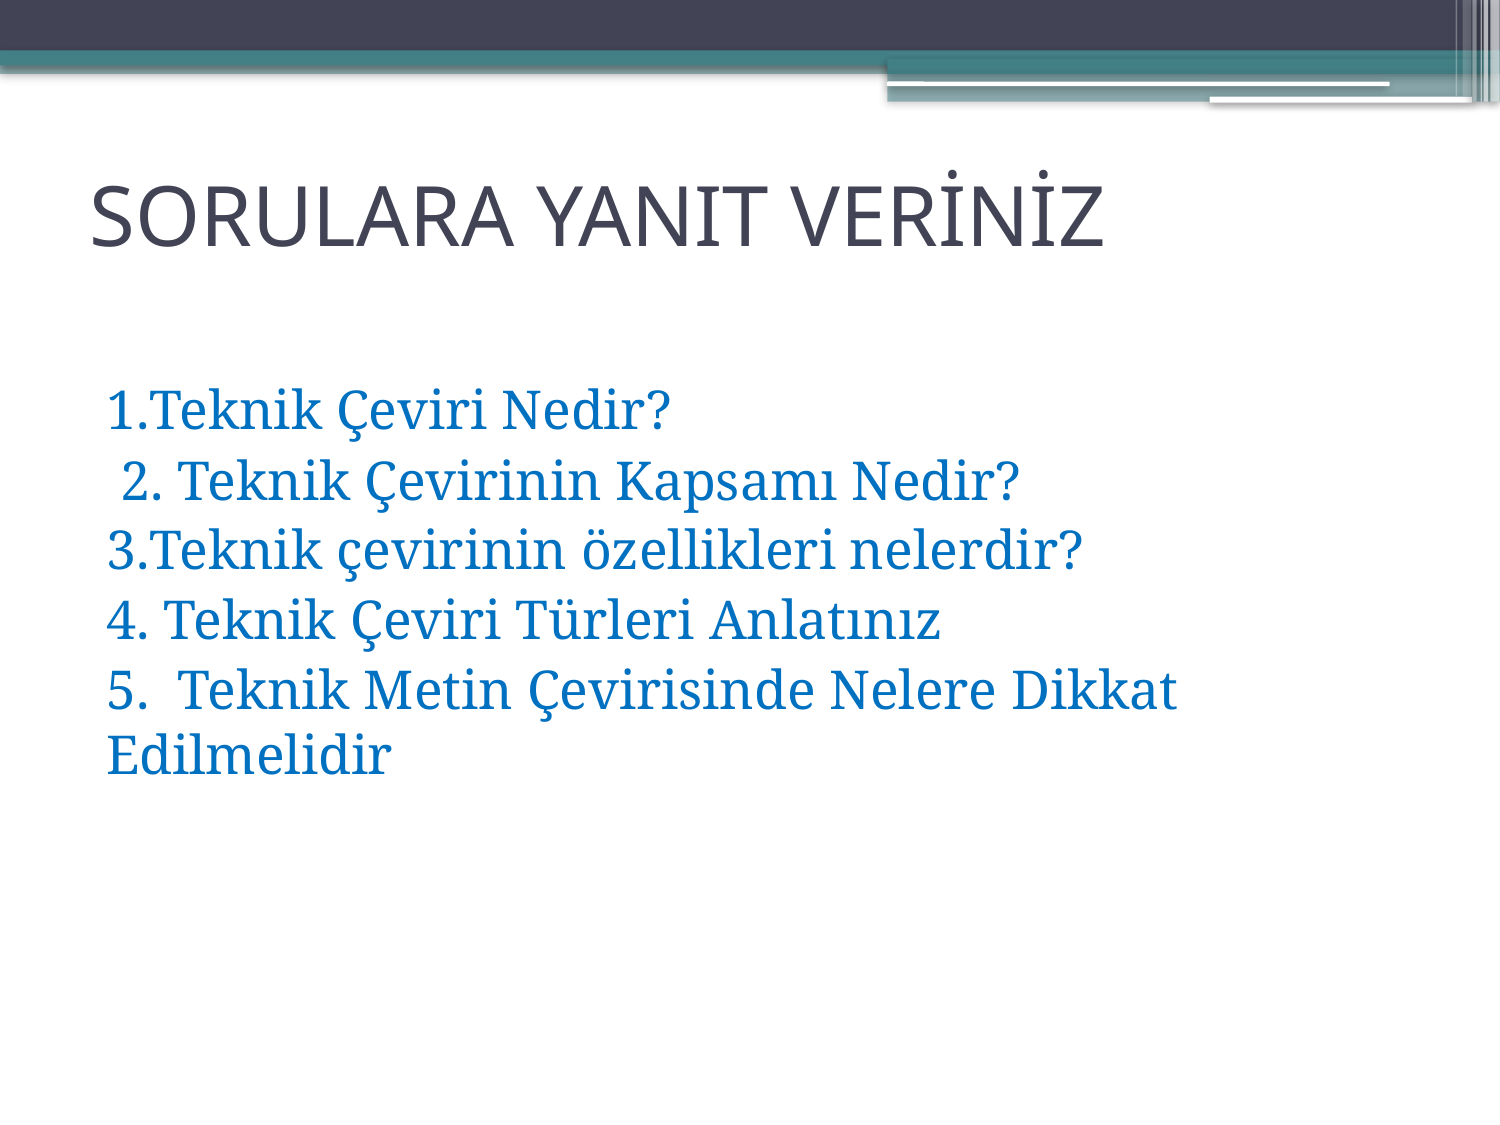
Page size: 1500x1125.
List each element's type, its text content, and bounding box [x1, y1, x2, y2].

list 1.Teknik Çeviri Nedir? 2. Teknik Çevirinin Kapsamı Nedir? 3.Teknik çevirinin özellikleri nelerdir? 4. Teknik Çeviri Türleri Anlatınız 5. Teknik Metin Çevirisinde Nelere Dikkat Edilmelidir [75, 368, 1425, 1079]
title SORULARA YANIT VERİNİZ [75, 125, 1425, 301]
